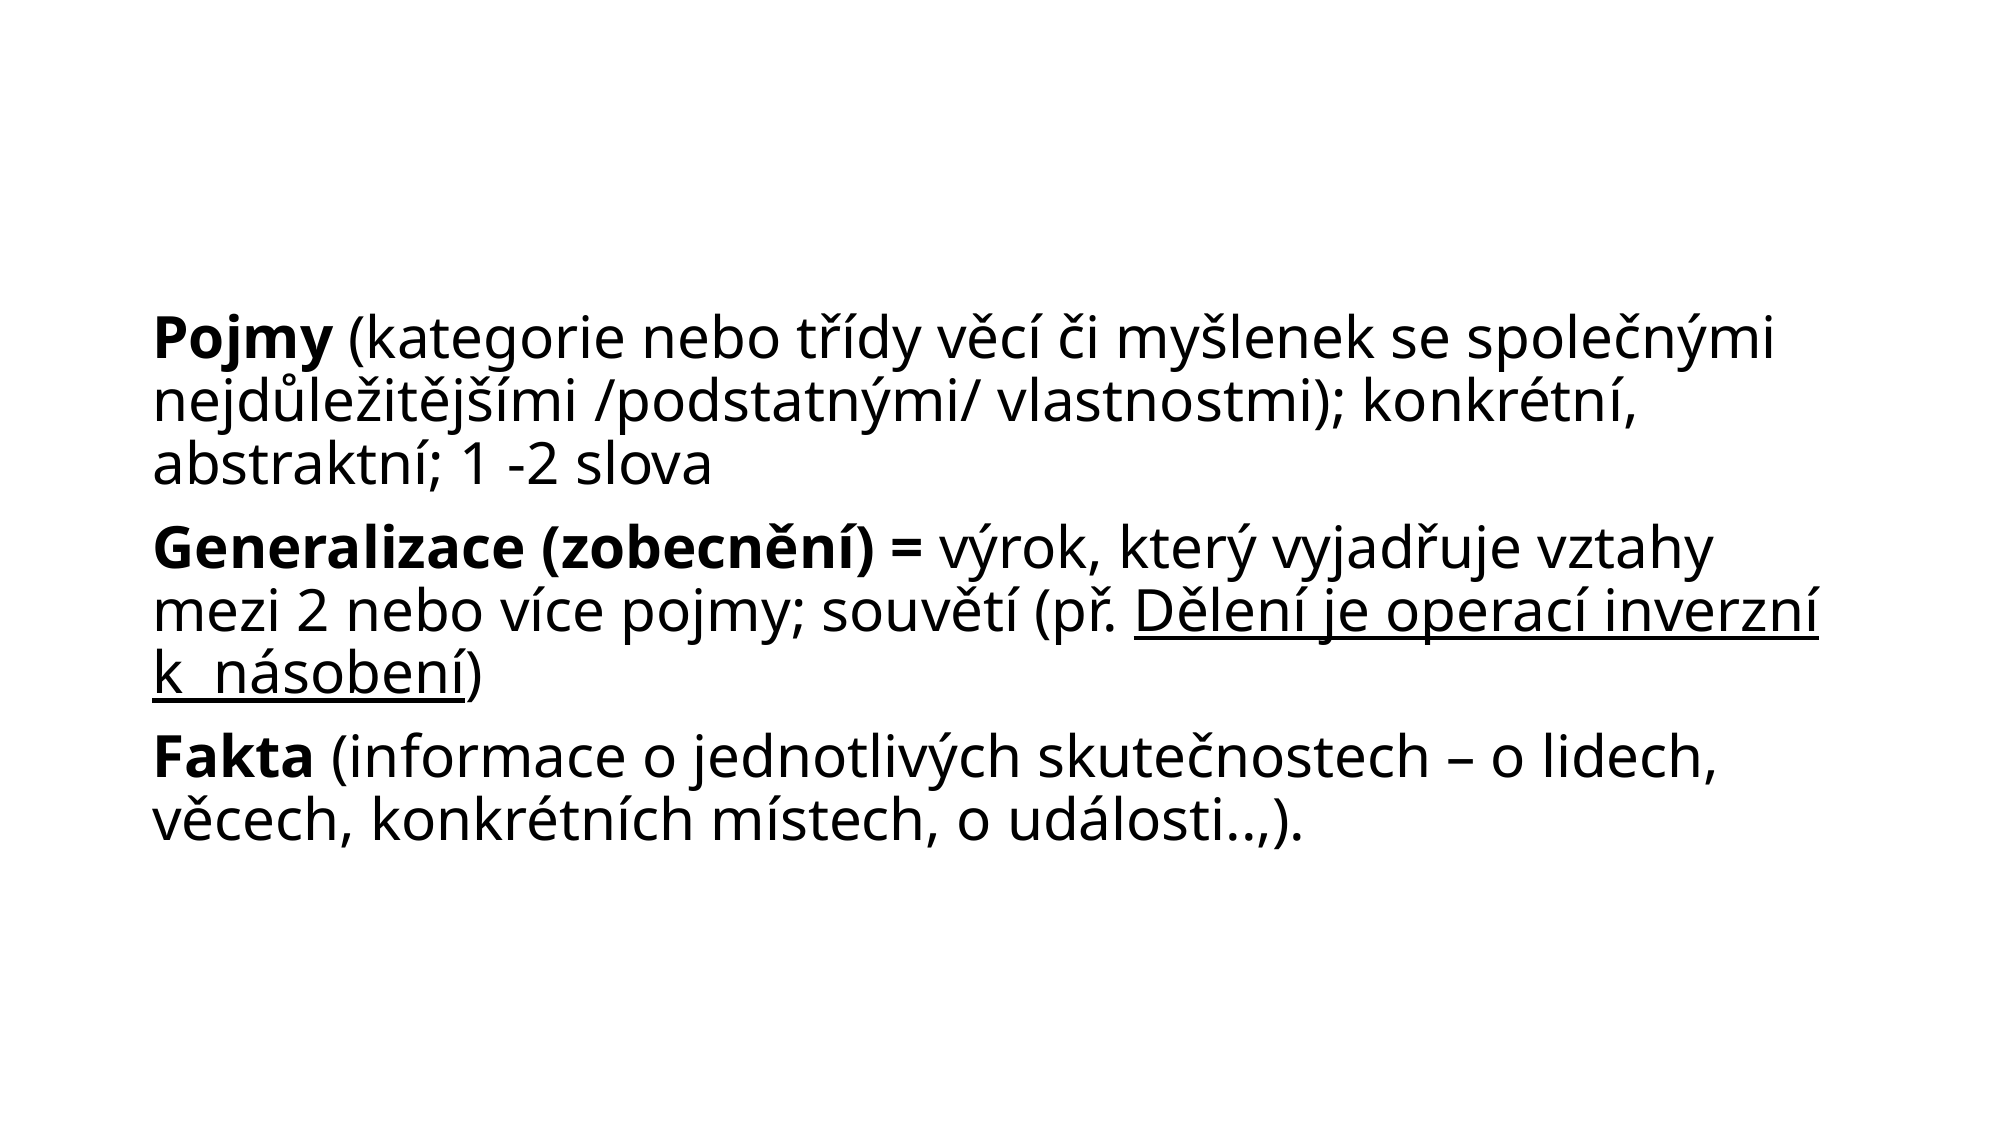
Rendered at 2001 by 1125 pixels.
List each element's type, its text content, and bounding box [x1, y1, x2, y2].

list Pojmy (kategorie nebo třídy věcí či myšlenek se společnými nejdůležitějšími /podstatnými/ vlastnostmi); konkrétní, abstraktní; 1 -2 slova Generalizace (zobecnění) = výrok, který vyjadřuje vztahy mezi 2 nebo více pojmy; souvětí (př. Dělení je operací inverzní k násobení) Fakta (informace o jednotlivých skutečnostech – o lidech, věcech, konkrétních místech, o události..,). [137, 301, 1863, 1015]
